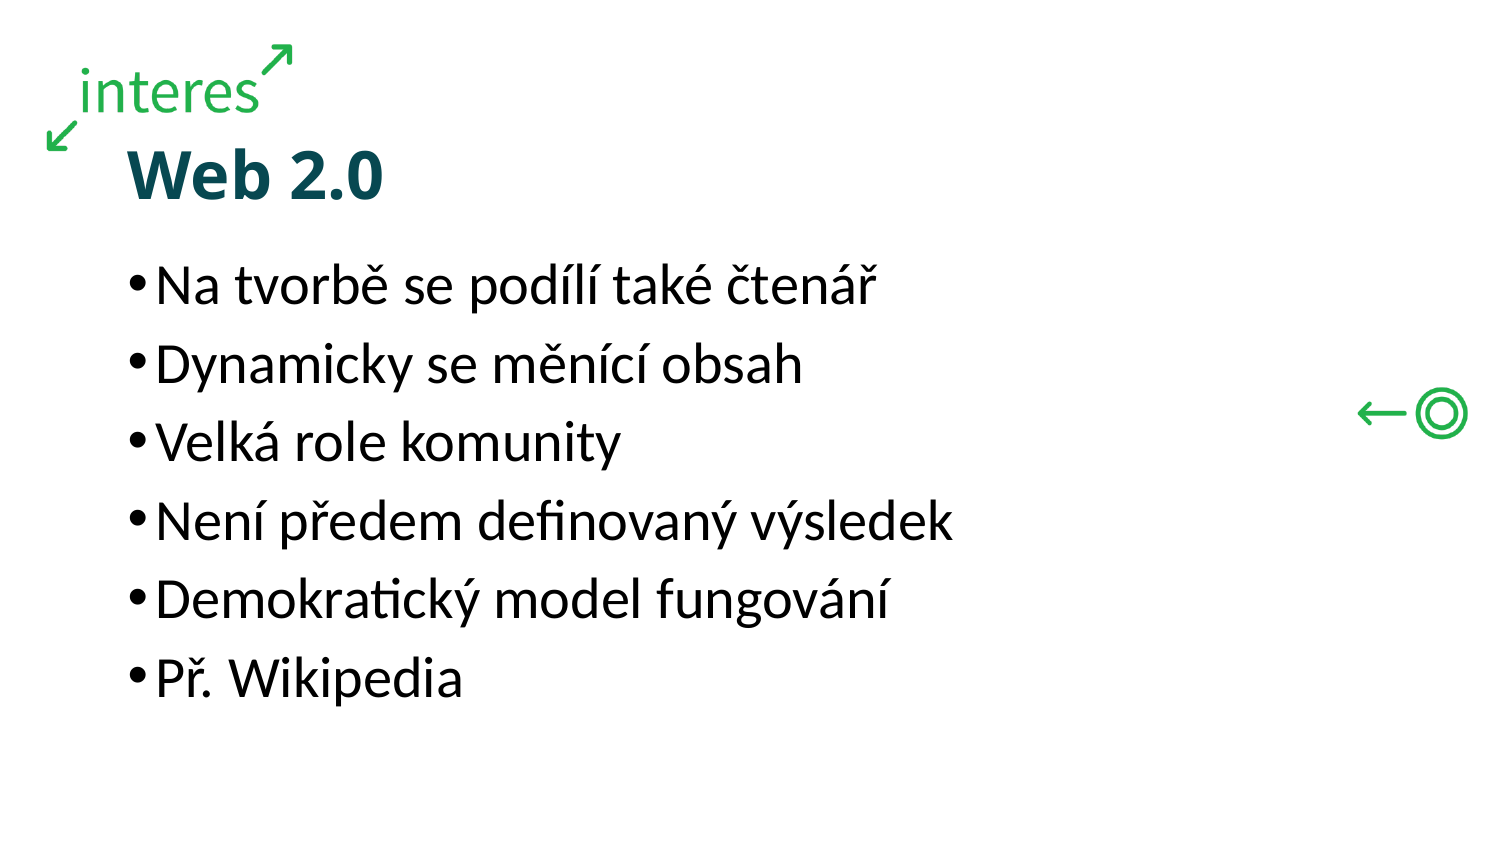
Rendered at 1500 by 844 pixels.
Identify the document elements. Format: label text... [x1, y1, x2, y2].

picture [10, 12, 325, 185]
title Web 2.0 [112, 134, 1325, 222]
picture [1325, 329, 1500, 497]
list Na tvorbě se podílí také čtenář Dynamicky se měnící obsah Velká role komunity Není předem definovaný výsledek Demokratický model fungování Př. Wikipedia [112, 246, 1325, 785]
